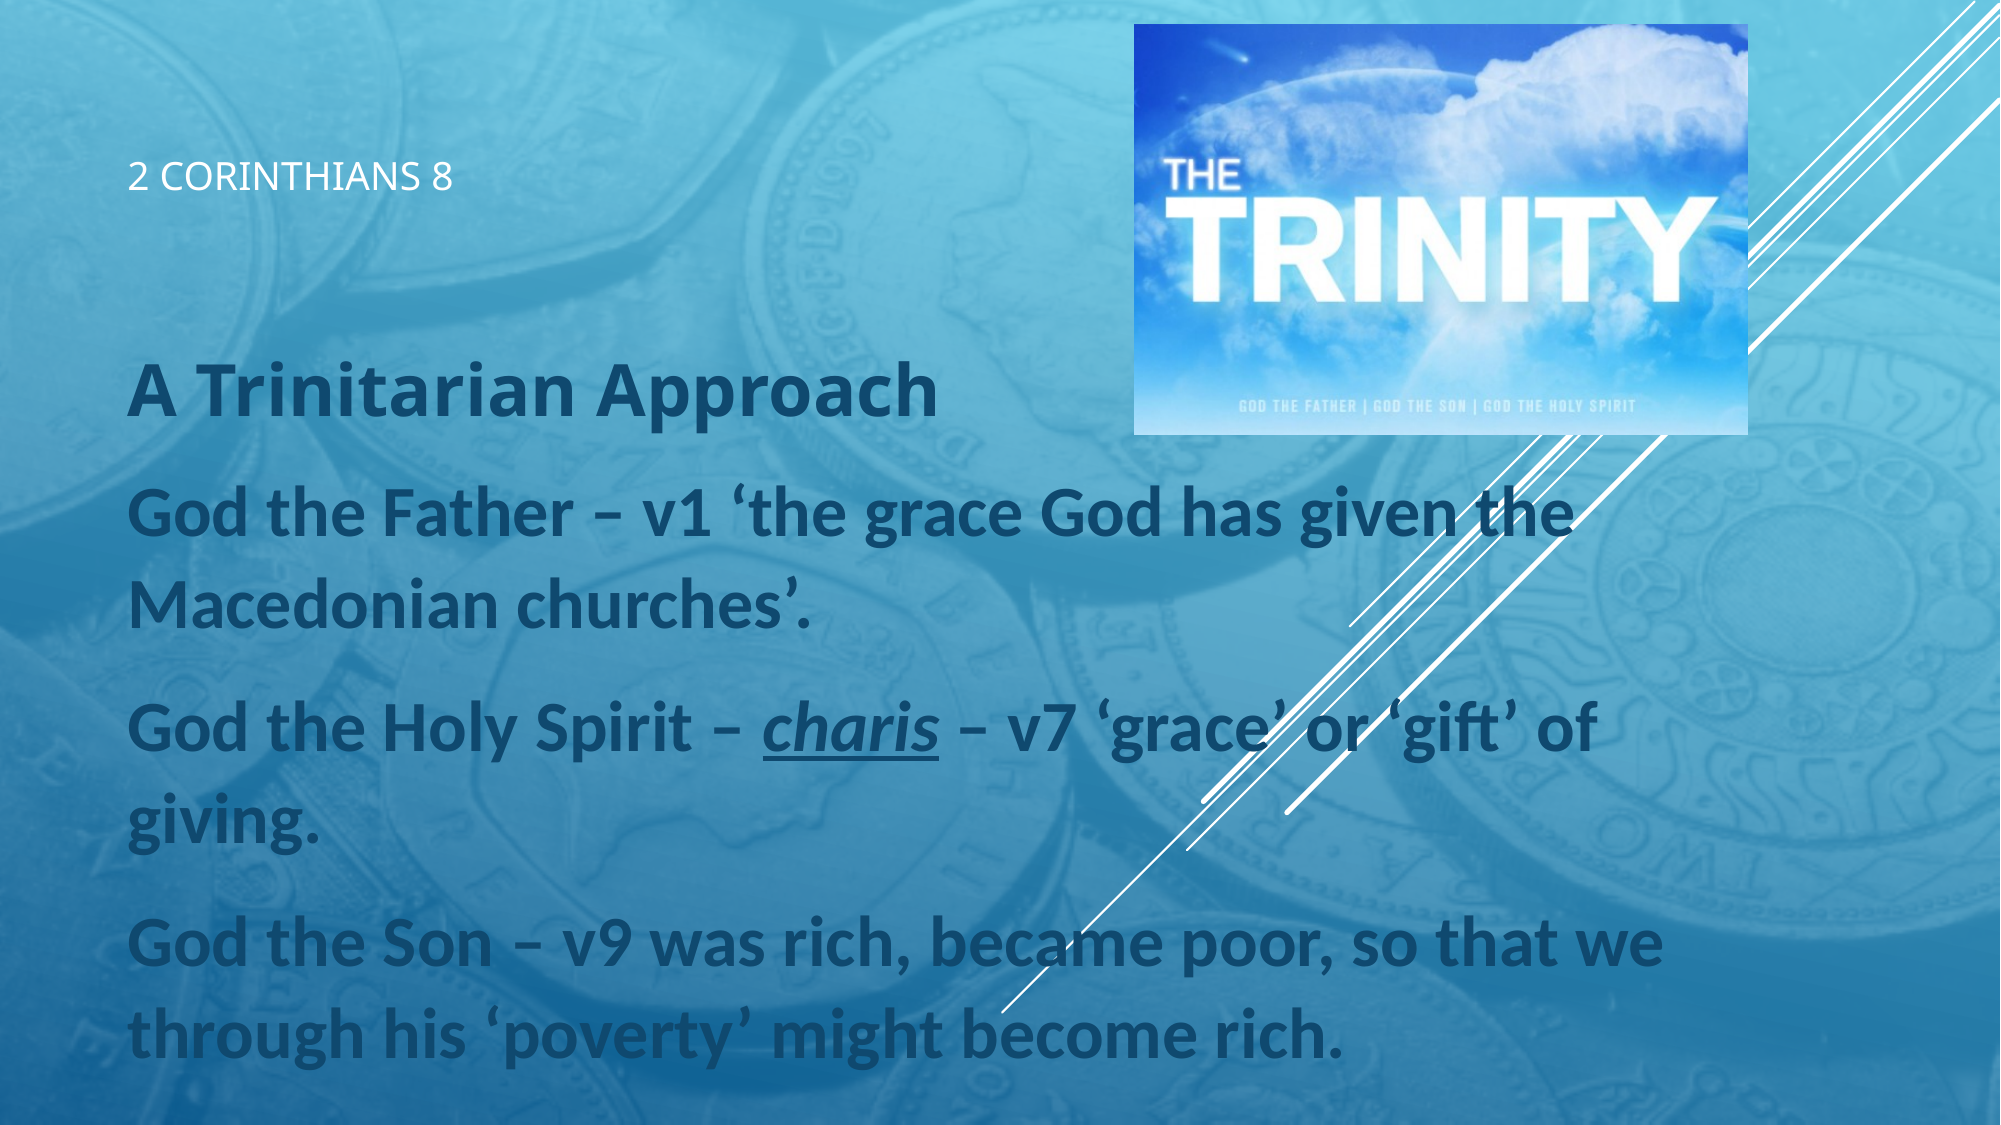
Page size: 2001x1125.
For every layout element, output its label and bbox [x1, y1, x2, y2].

picture [0, 0, 2000, 1125]
picture [1134, 24, 1749, 435]
text_box [1001, 1, 2000, 1013]
